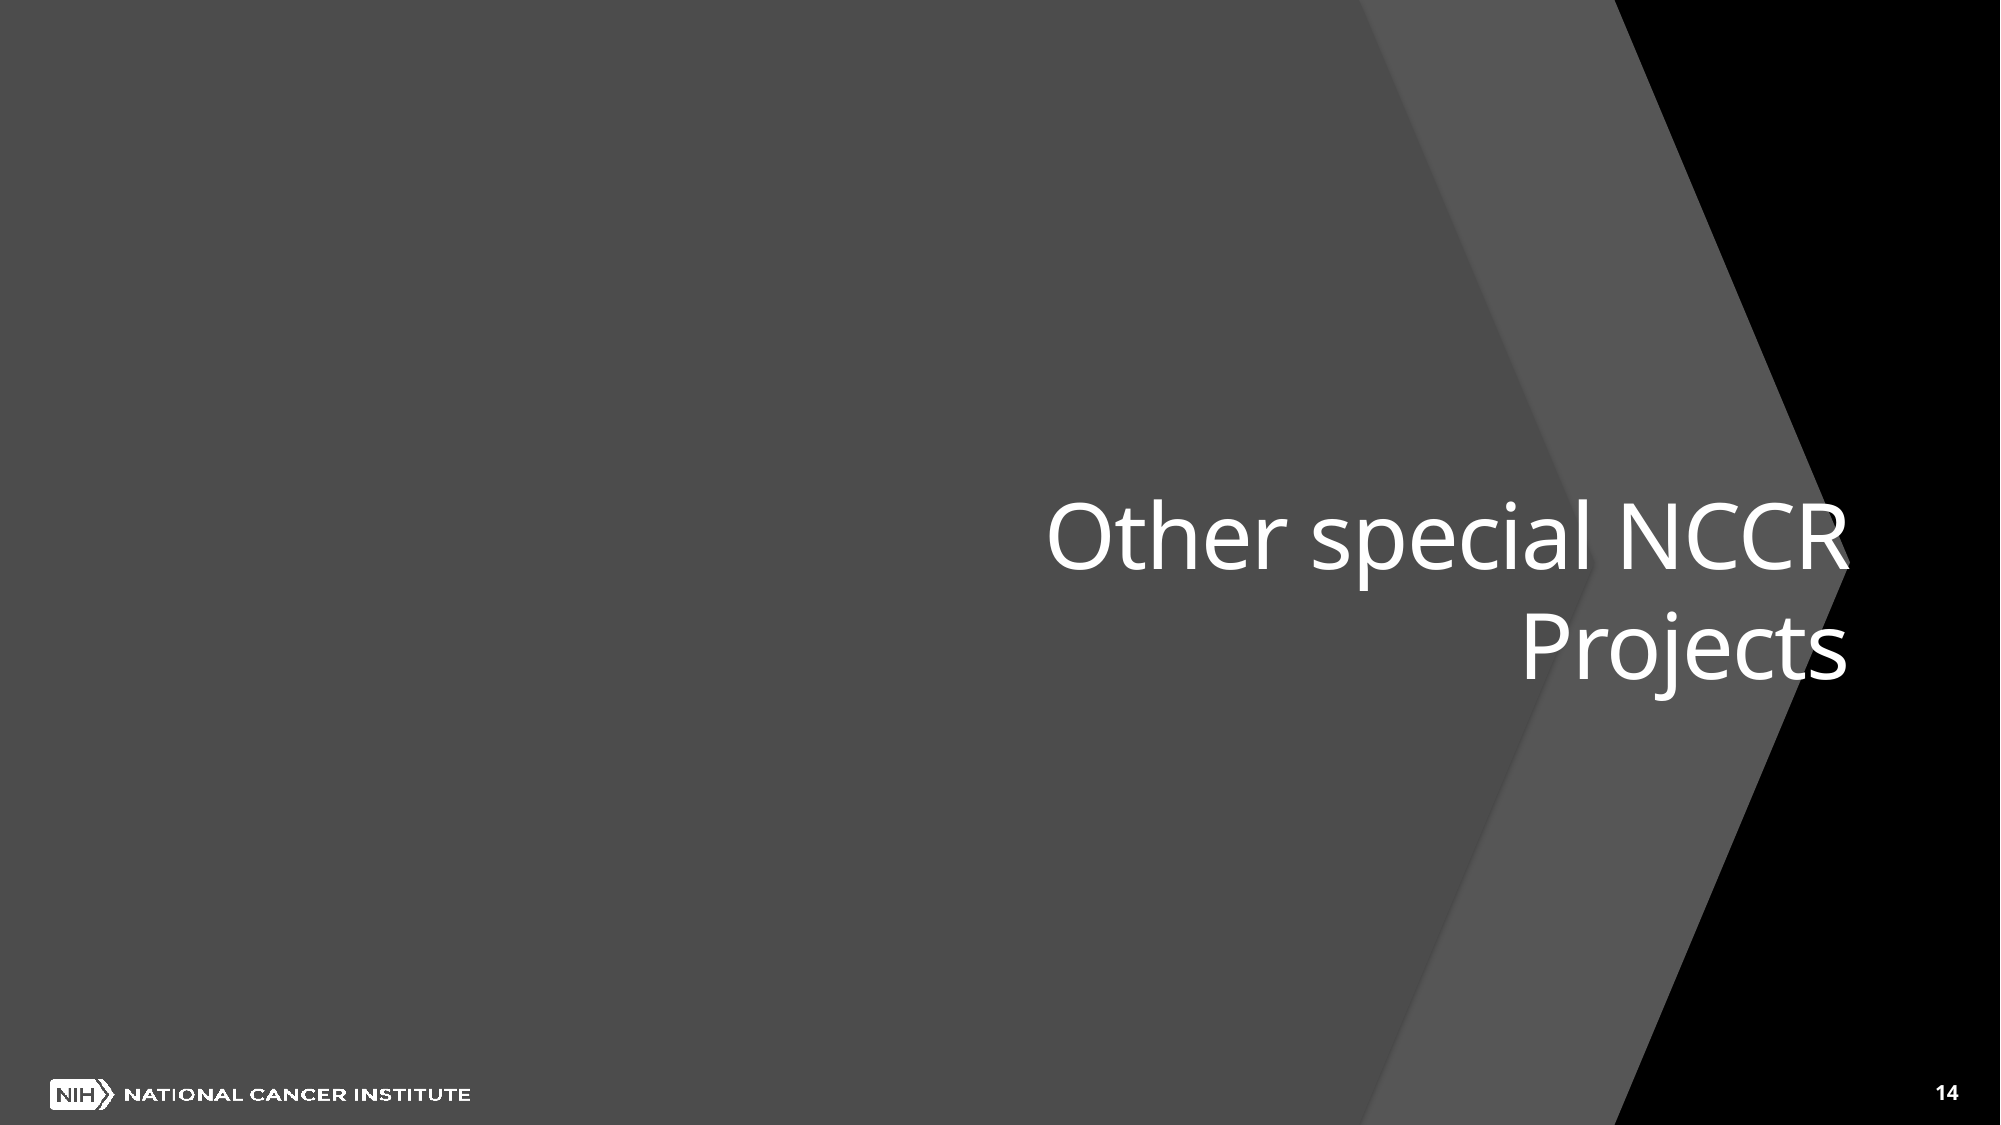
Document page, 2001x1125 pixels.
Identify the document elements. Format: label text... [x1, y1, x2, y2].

title Other special NCCR Projects [750, 397, 1850, 698]
picture [50, 1079, 470, 1110]
